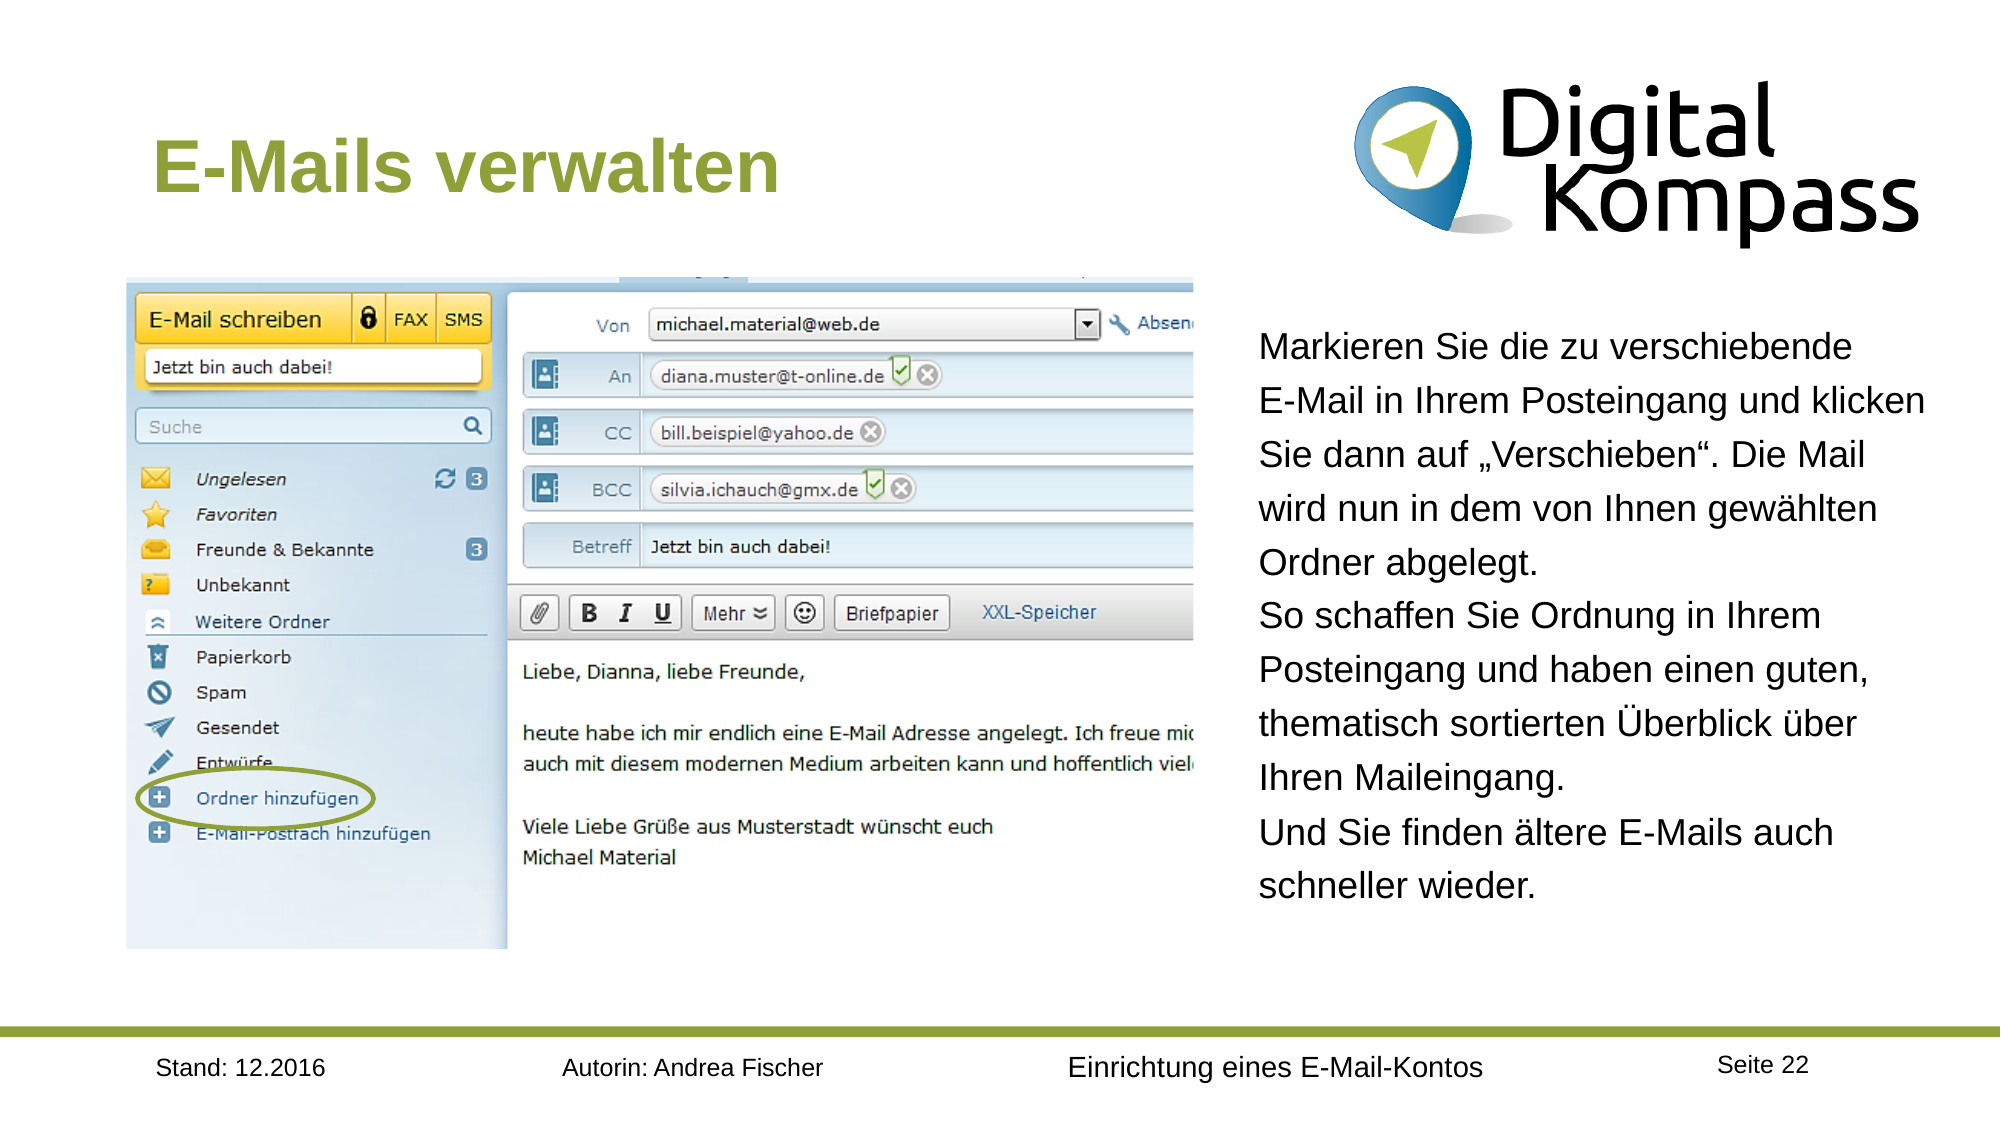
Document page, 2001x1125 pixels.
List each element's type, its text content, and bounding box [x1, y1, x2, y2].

picture [126, 277, 1194, 949]
text_box Markieren Sie die zu verschiebende E-Mail in Ihrem Posteingang und klicken Sie dann auf „Verschieben“. Die Mail wird nun in dem von Ihnen gewählten Ordner abgelegt. So schaffen Sie Ordnung in Ihrem Posteingang und haben einen guten, thematisch sortierten Überblick über Ihren Maileingang. Und Sie finden ältere E-Mails auch schneller wieder. [1243, 305, 1944, 914]
picture [1323, 51, 1944, 278]
title E-Mails verwalten [137, 59, 1879, 278]
